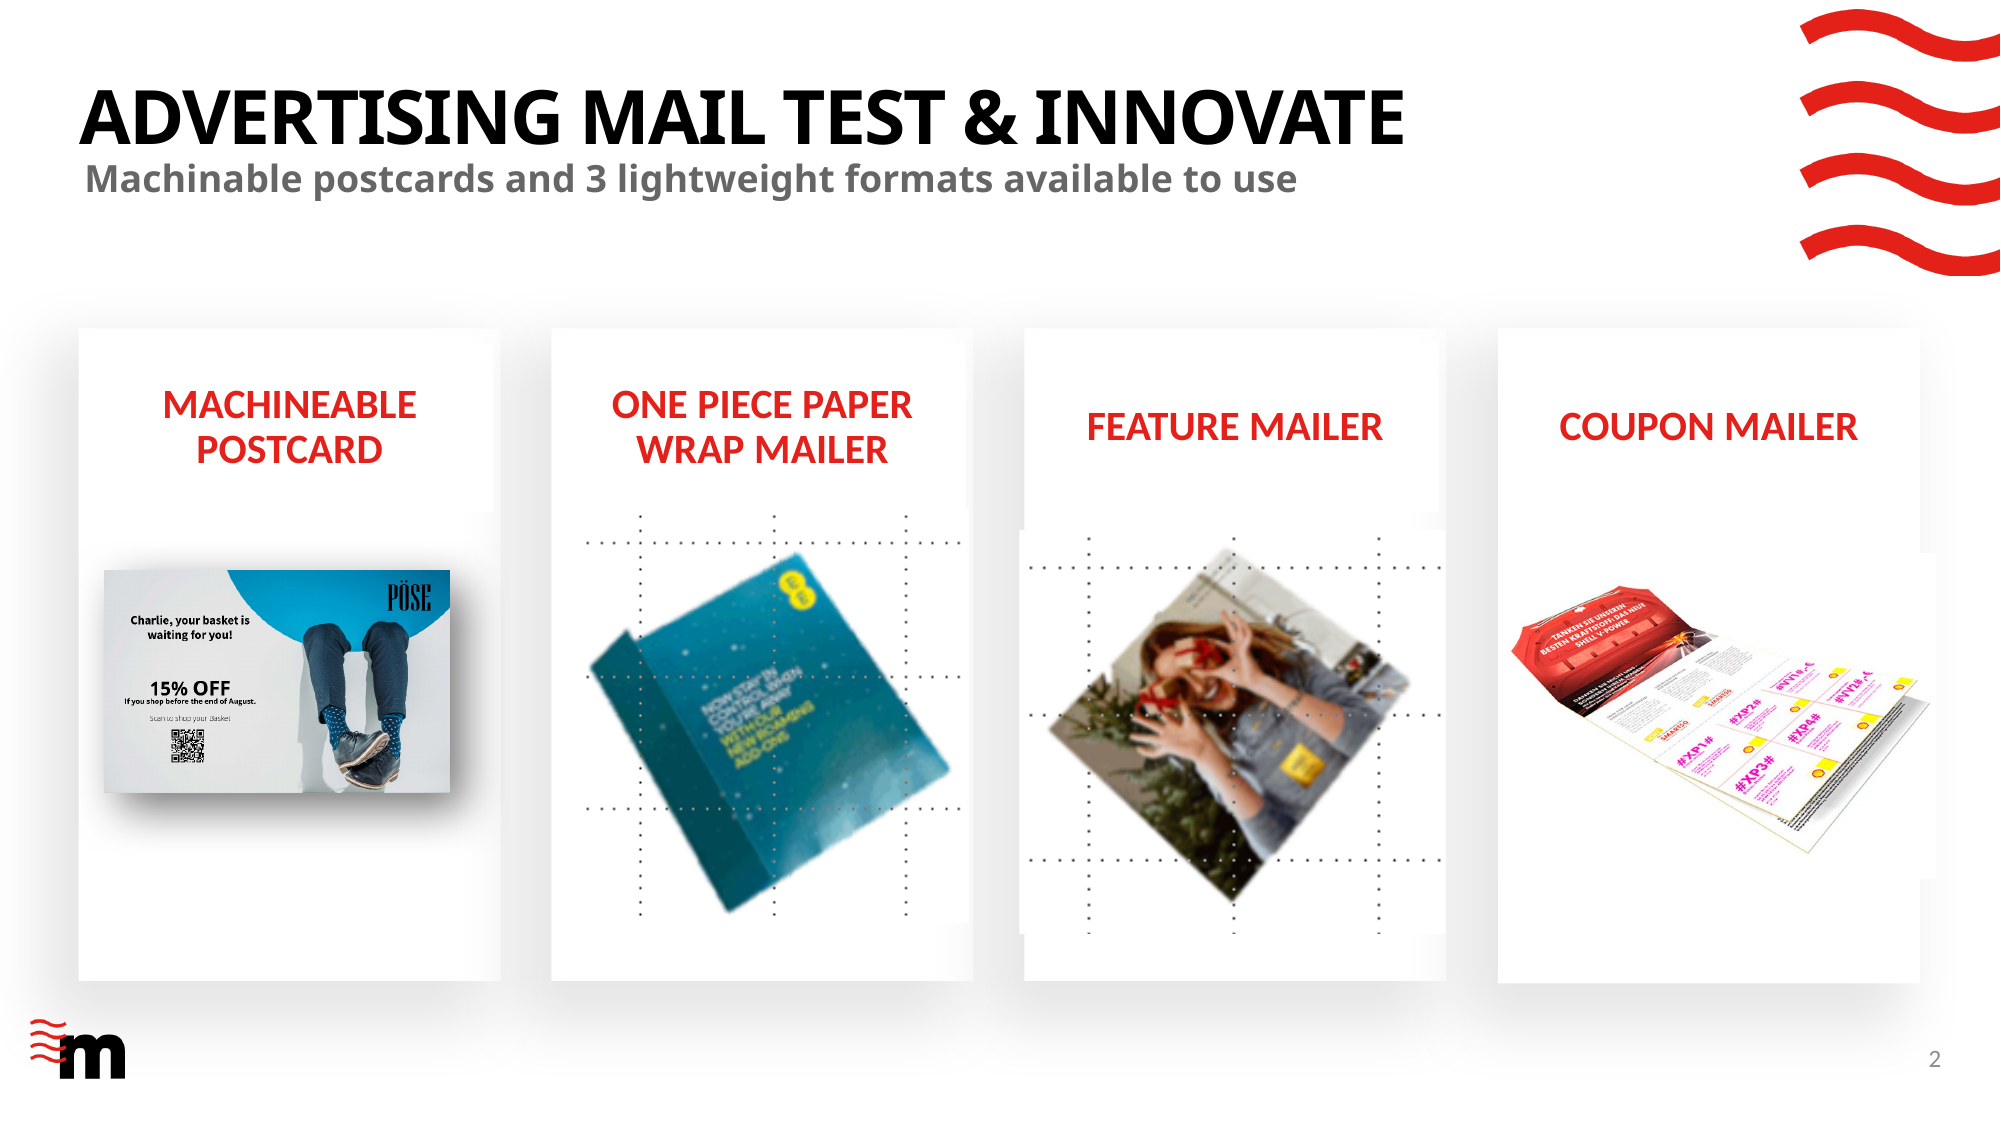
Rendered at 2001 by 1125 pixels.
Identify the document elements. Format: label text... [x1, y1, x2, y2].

list Machinable postcards and 3 lightweight formats available to use [84, 160, 1538, 207]
picture [581, 509, 969, 923]
list FEATURE MAILER [1031, 342, 1439, 512]
picture [422, 585, 428, 610]
list COUPON MAILER [1505, 342, 1913, 512]
picture [1019, 530, 1446, 934]
list ONE PIECE PAPER WRAP MAILER [559, 342, 966, 512]
picture [414, 597, 419, 609]
slide_number 2 [1894, 1027, 1957, 1087]
picture [104, 570, 450, 793]
title Advertising mail test & innovate [79, 67, 1534, 146]
picture [1500, 553, 1936, 879]
list MACHINEABLE POSTCARD [86, 342, 493, 512]
picture [27, 1016, 128, 1082]
